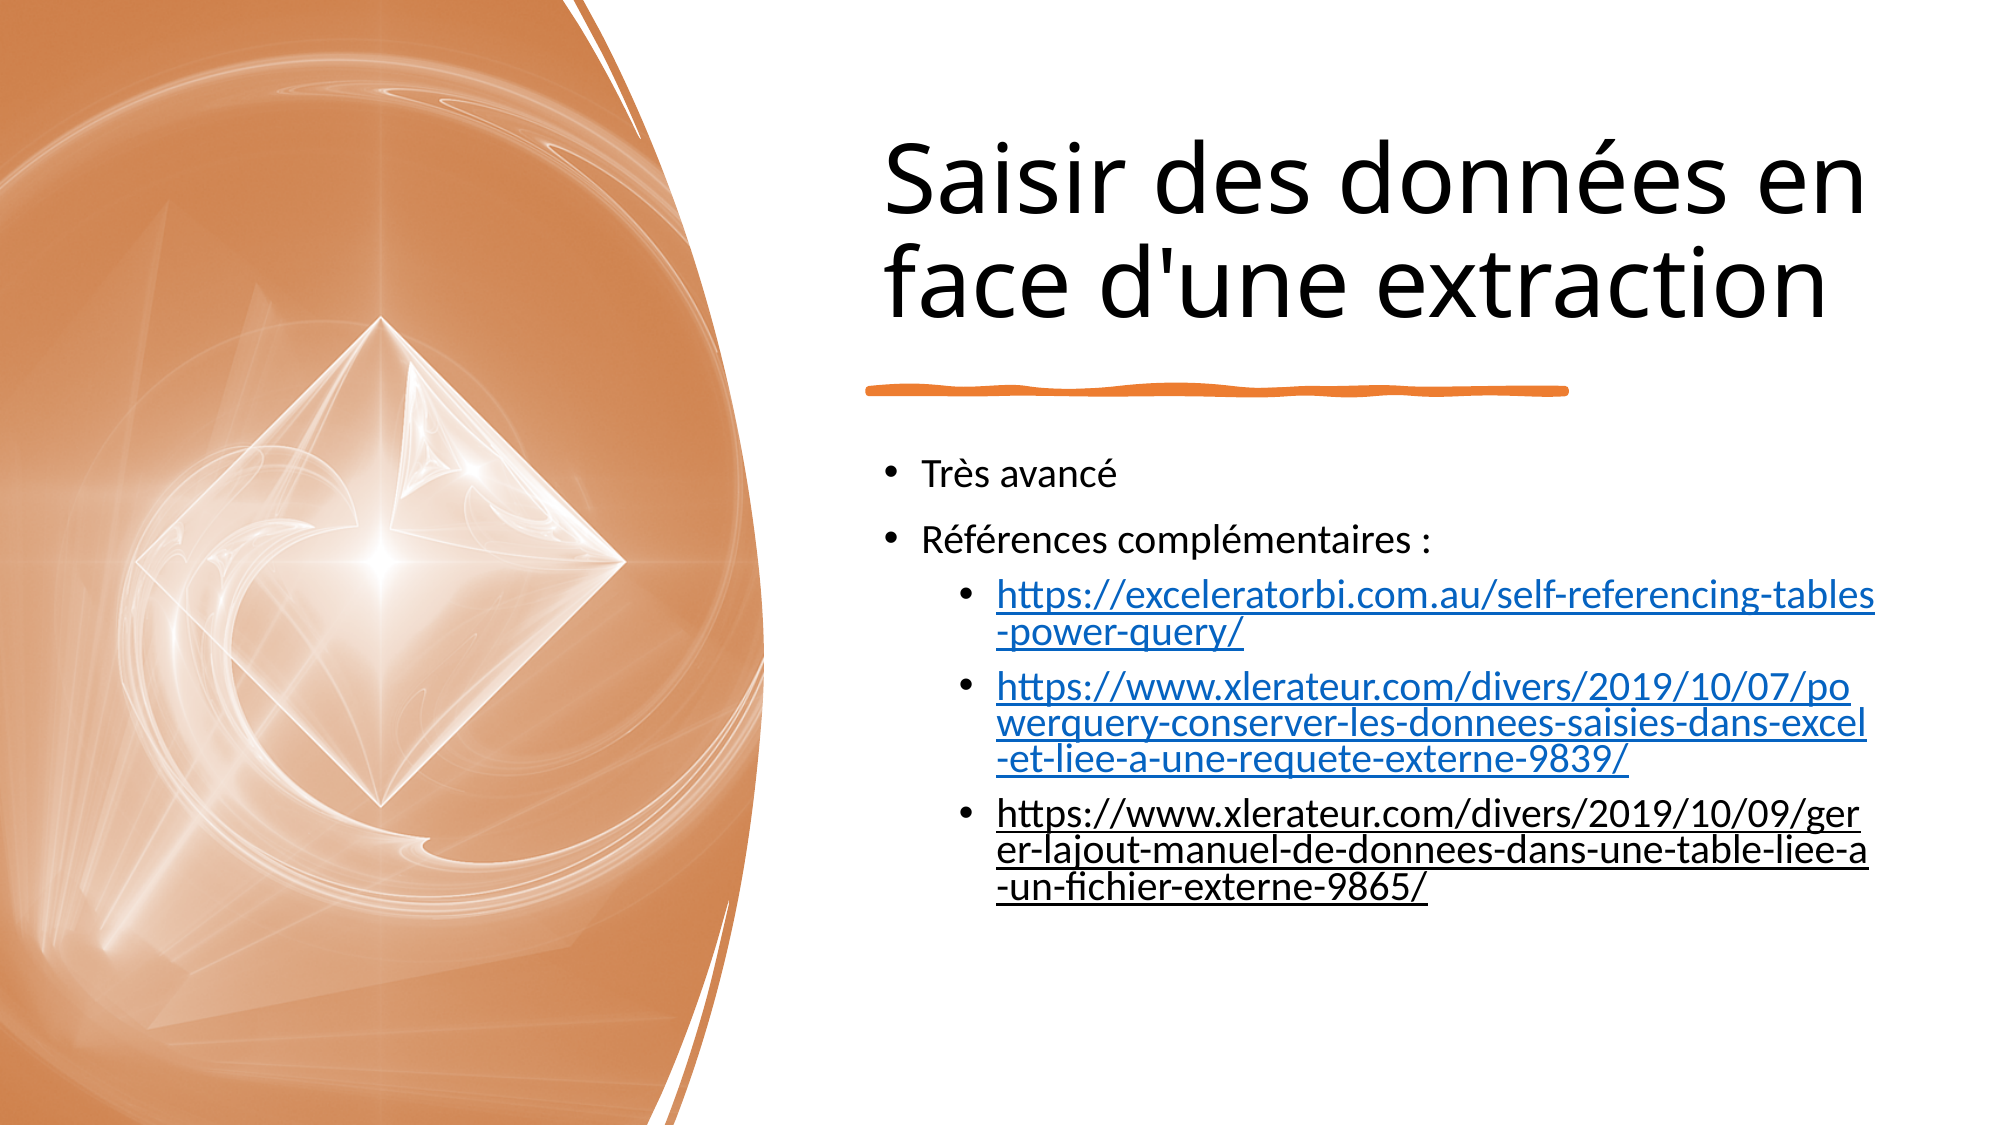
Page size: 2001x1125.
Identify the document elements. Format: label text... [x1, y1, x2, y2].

list Très avancé Références complémentaires : https://exceleratorbi.com.au/self-referencing-tables-power-query/ https://www.xlerateur.com/divers/2019/10/07/powerquery-conserver-les-donnees-saisies-dans-excel-et-liee-a-une-requete-externe-9839/ https://www.xlerateur.com/divers/2019/10/09/gerer-lajout-manuel-de-donnees-dans-une-table-liee-a-un-fichier-externe-9865/ [869, 443, 1895, 1016]
picture [0, 0, 764, 1125]
text_box [764, 0, 2000, 1125]
title Saisir des données en face d'une extraction [869, 53, 1895, 347]
text_box [867, 385, 1567, 396]
